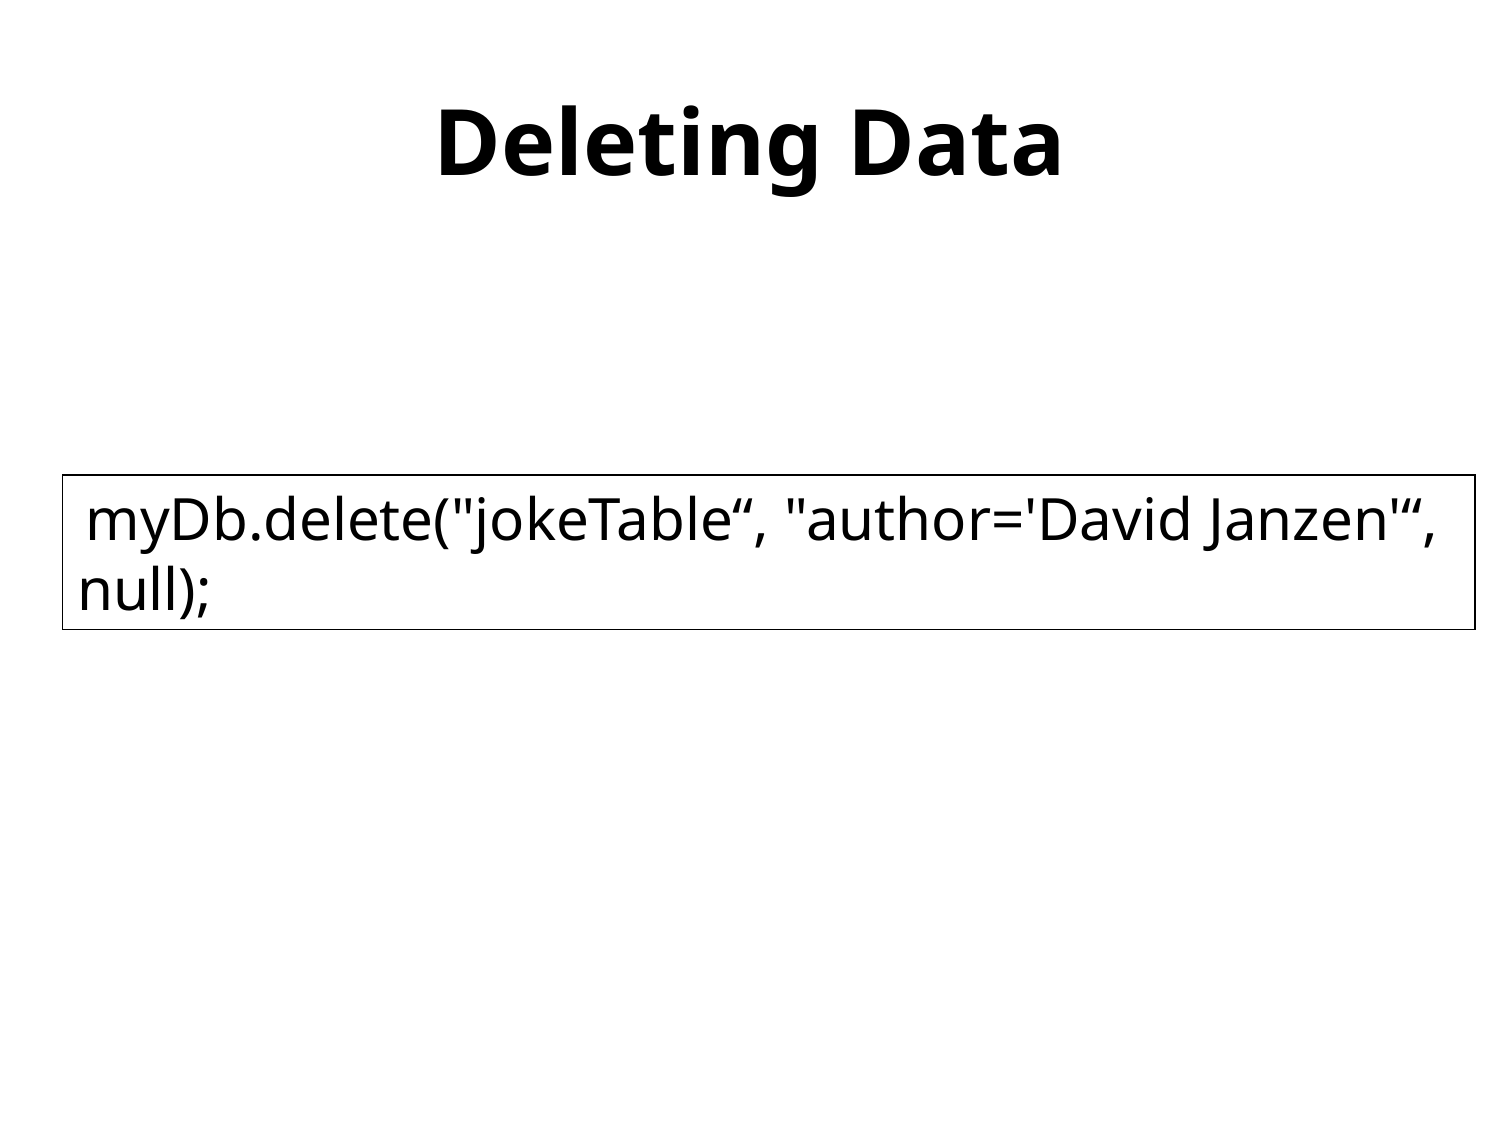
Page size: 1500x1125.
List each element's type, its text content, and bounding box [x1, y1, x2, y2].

text_box myDb.delete("jokeTable“, "author='David Janzen'“, null); [62, 474, 1475, 630]
title Deleting Data [75, 45, 1425, 233]
